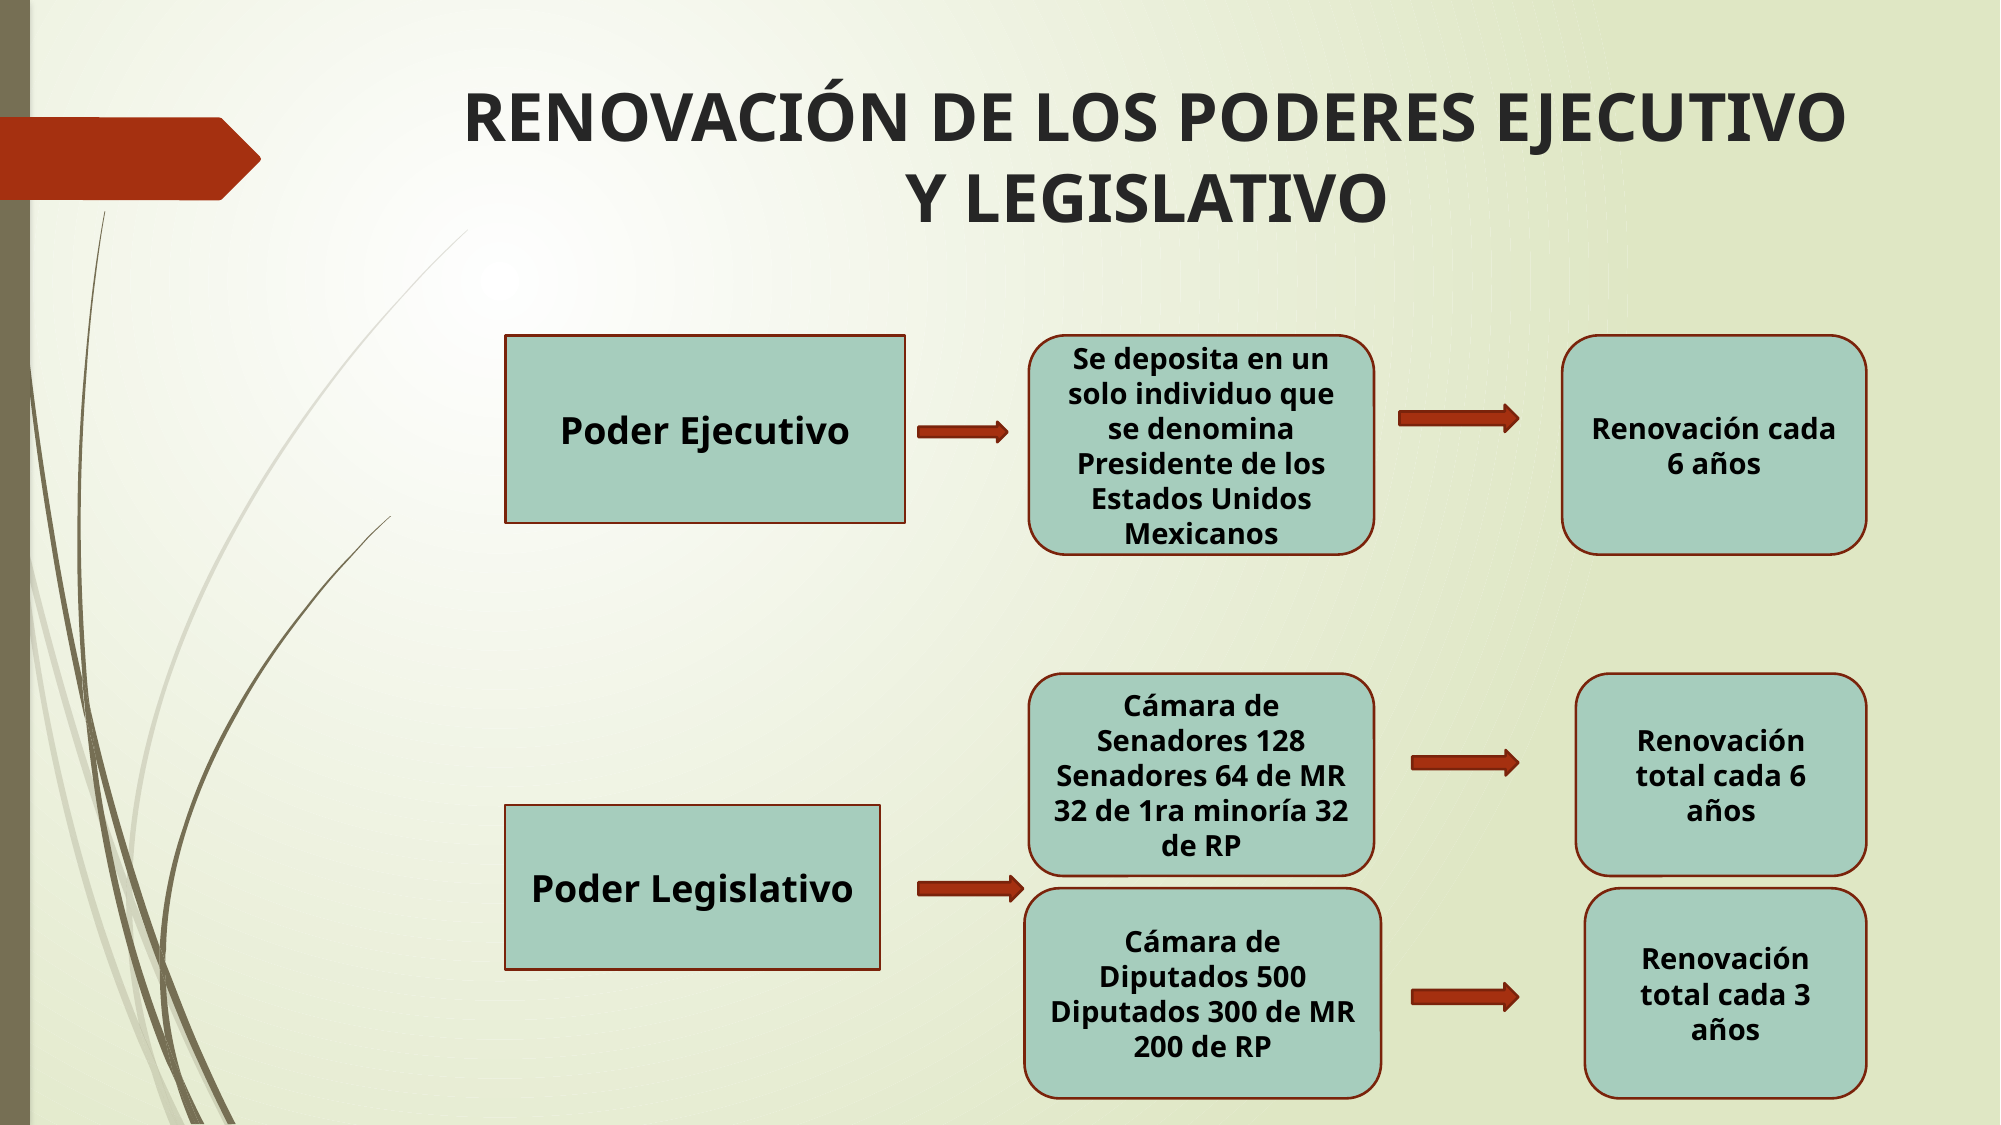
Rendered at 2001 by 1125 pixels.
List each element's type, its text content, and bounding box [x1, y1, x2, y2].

text_box Renovación cada 6 años [1560, 334, 1868, 556]
text_box Se deposita en un solo individuo que se denomina Presidente de los Estados Unidos Mexicanos [1027, 334, 1376, 556]
text_box Poder Legislativo [504, 804, 881, 971]
text_box [917, 874, 1025, 903]
text_box [917, 420, 1009, 444]
list [424, 280, 1888, 1111]
text_box [1410, 981, 1520, 1013]
text_box Renovación total cada 6 años [1574, 672, 1868, 878]
text_box Poder Ejecutivo [504, 334, 906, 524]
text_box [1398, 403, 1520, 434]
text_box Cámara de Senadores 128 Senadores 64 de MR 32 de 1ra minoría 32 de RP [1027, 672, 1376, 878]
text_box Cámara de Diputados 500 Diputados 300 de MR 200 de RP [1023, 886, 1383, 1100]
text_box [1410, 748, 1520, 777]
text_box Renovación total cada 3 años [1583, 886, 1868, 1100]
title RENOVACIÓN DE LOS PODERES EJECUTIVO Y LEGISLATIVO [425, 67, 1888, 268]
